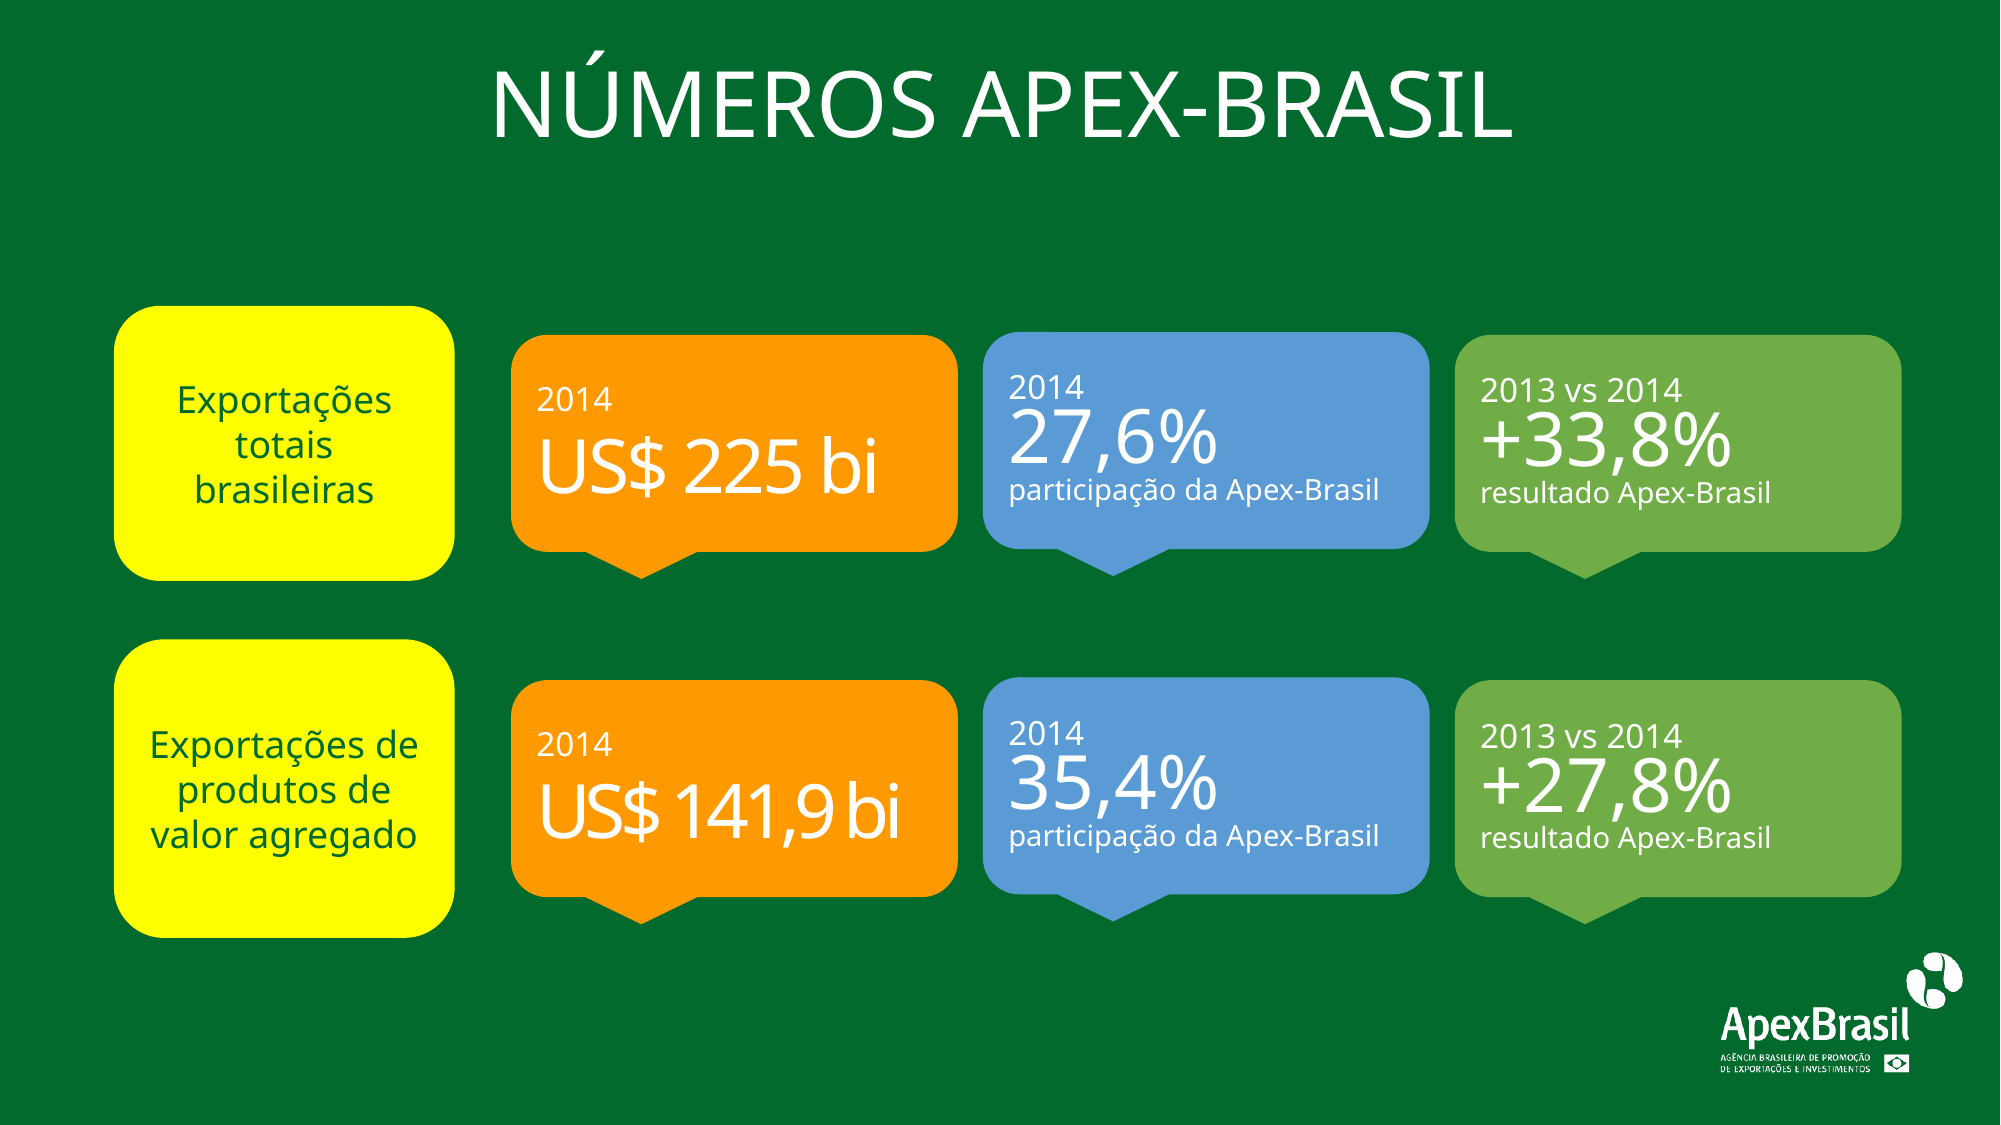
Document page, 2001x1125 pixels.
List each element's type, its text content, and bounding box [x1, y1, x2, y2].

picture [1713, 946, 1966, 1078]
text_box 2014 27,6% participação da Apex-Brasil [981, 330, 1431, 578]
text_box 2013 vs 2014 +27,8% resultado Apex-Brasil [1453, 679, 1903, 926]
text_box 2014 US$ 225 bi [509, 333, 959, 581]
text_box 2014 35,4% participação da Apex-Brasil [981, 676, 1431, 923]
text_box Exportações totais brasileiras [112, 304, 456, 582]
text_box 2013 vs 2014 +33,8% resultado Apex-Brasil [1453, 333, 1903, 581]
text_box Exportações de produtos de valor agregado [112, 638, 456, 939]
title NÚMEROS APEX-BRASIL [473, 50, 1840, 268]
text_box 2014 US$ 141,9 bi [509, 679, 959, 926]
